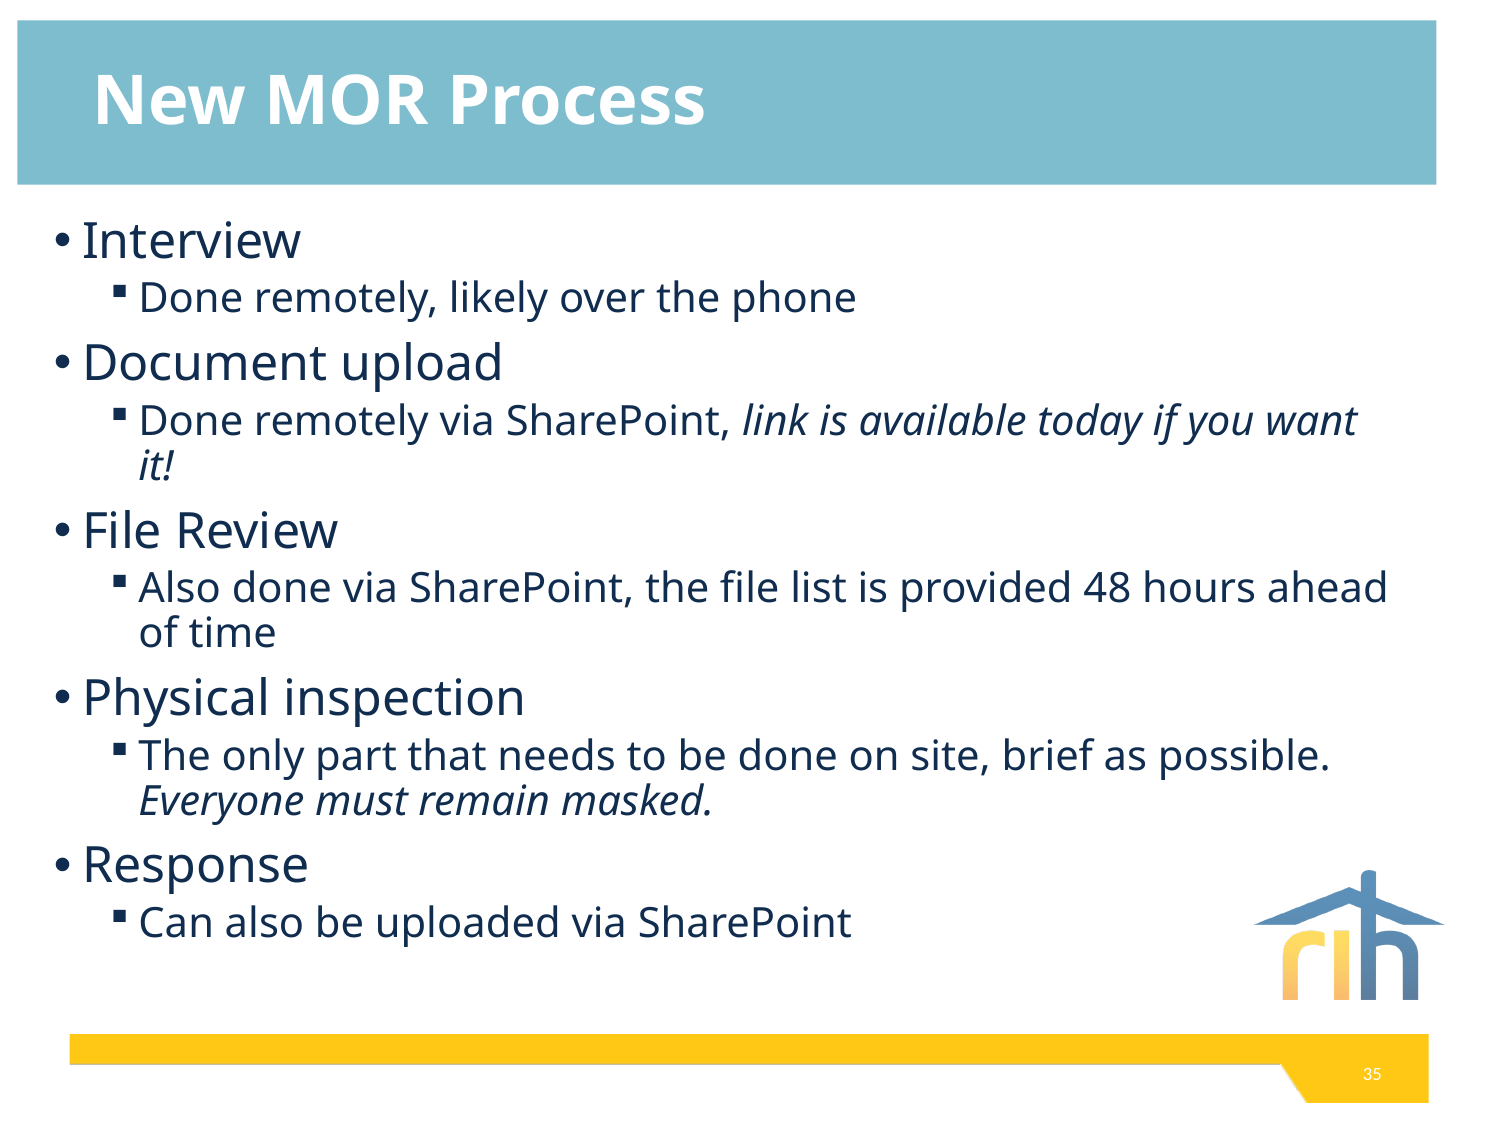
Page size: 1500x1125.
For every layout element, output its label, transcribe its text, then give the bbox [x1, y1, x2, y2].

list Interview Done remotely, likely over the phone Document upload Done remotely via SharePoint, link is available today if you want it! File Review Also done via SharePoint, the file list is provided 48 hours ahead of time Physical inspection The only part that needs to be done on site, brief as possible. Everyone must remain masked. Response Can also be uploaded via SharePoint [38, 207, 1412, 1018]
title New MOR Process [17, 20, 1437, 185]
slide_number 35 [1059, 1042, 1397, 1103]
